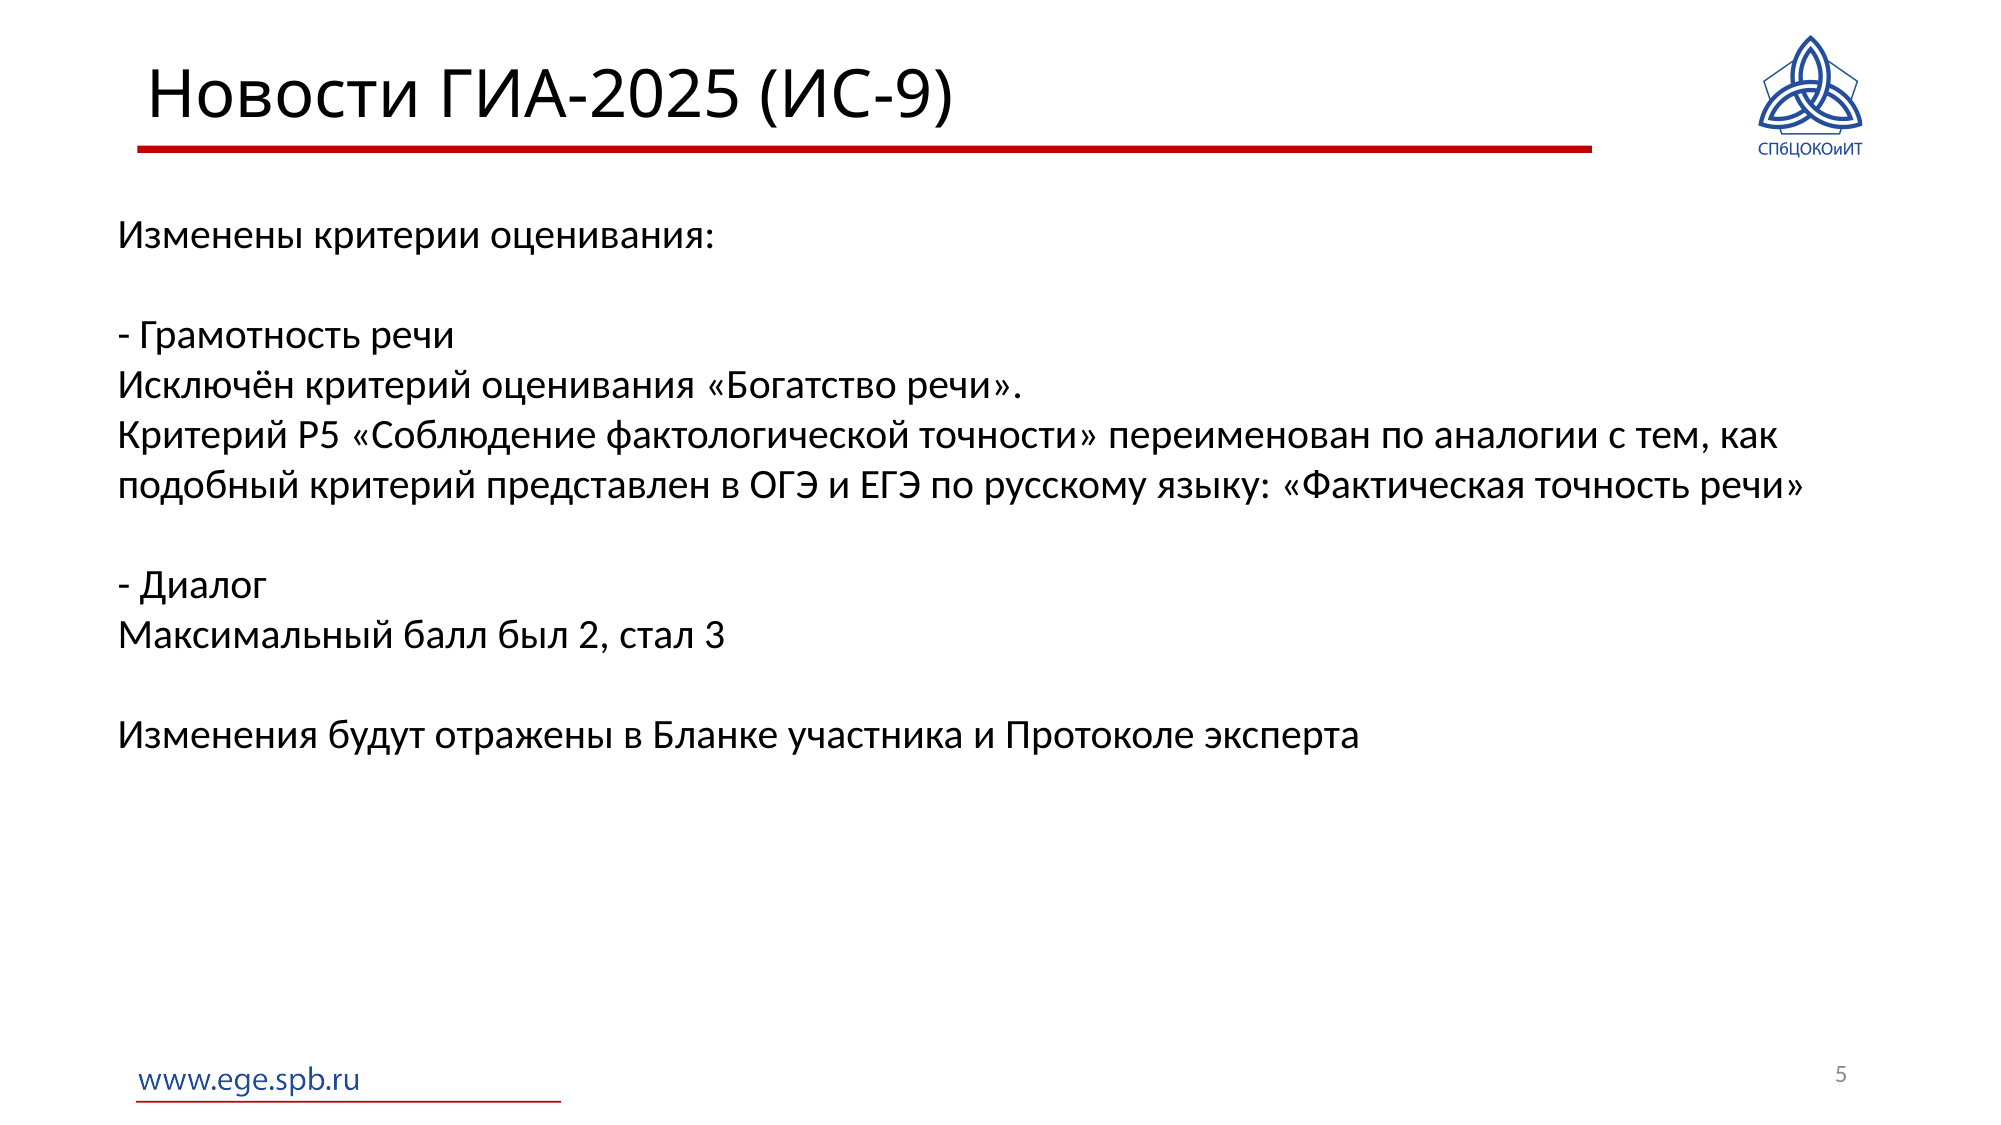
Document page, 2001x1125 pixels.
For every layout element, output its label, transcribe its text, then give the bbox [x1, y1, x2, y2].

slide_number 5 [1412, 1042, 1863, 1103]
text_box Изменены критерии оценивания: - Грамотность речи Исключён критерий оценивания «Богатство речи». Критерий Р5 «Соблюдение фактологической точности» переименован по аналогии с тем, как подобный критерий представлен в ОГЭ и ЕГЭ по русскому языку: «Фактическая точность речи» - Диалог Максимальный балл был 2, стал 3 Изменения будут отражены в Бланке участника и Протоколе эксперта [102, 199, 1886, 765]
text_box Новости ГИА-2025 (ИС-9) [130, 51, 1613, 140]
